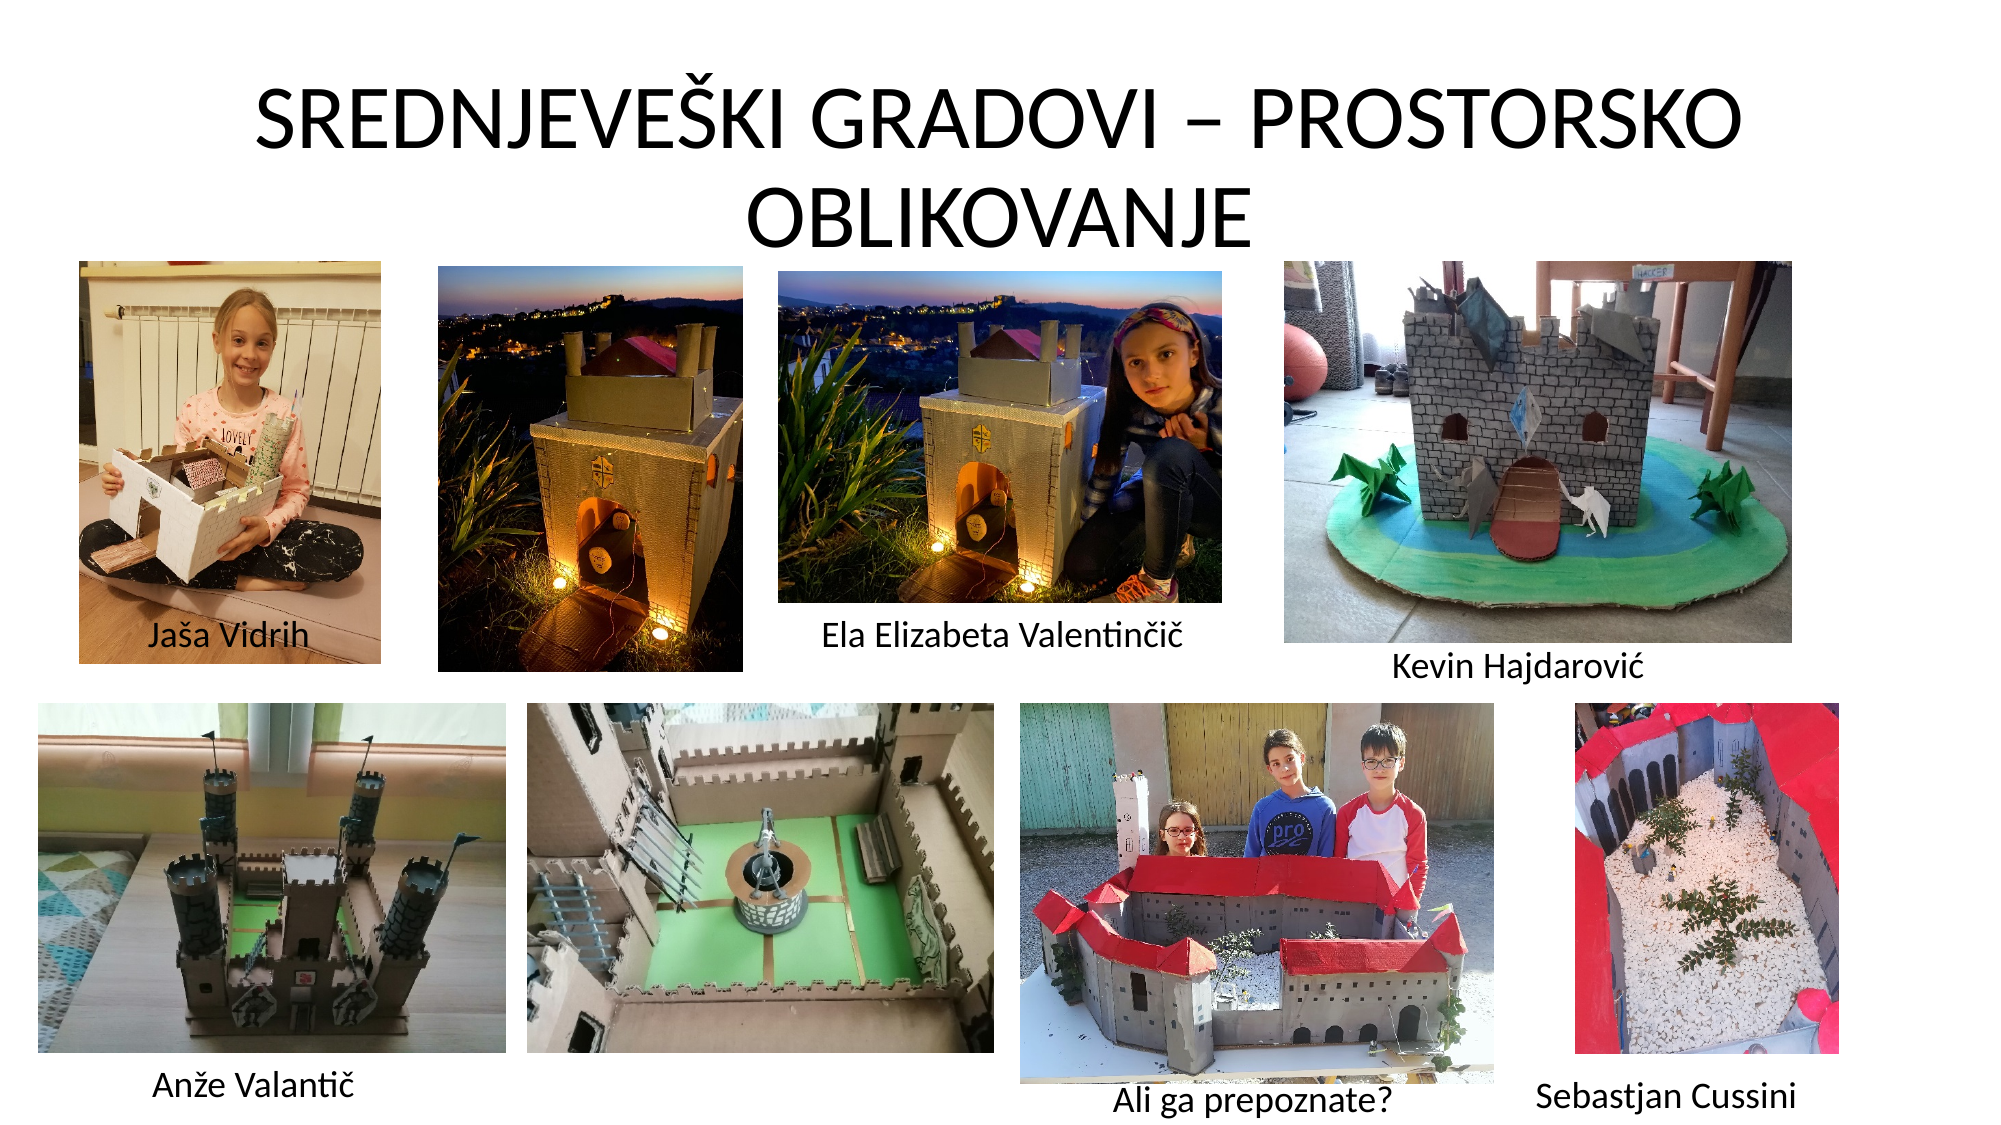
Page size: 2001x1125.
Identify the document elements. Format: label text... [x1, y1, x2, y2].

picture [1575, 703, 1839, 1054]
text_box Kevin Hajdarović [1377, 643, 1757, 694]
picture [438, 266, 743, 672]
text_box Sebastjan Cussini [1520, 1063, 1873, 1124]
picture [527, 703, 994, 1053]
text_box Anže Valantič [137, 1053, 439, 1113]
picture [1284, 261, 1792, 643]
text_box Ela Elizabeta Valentinčič [806, 602, 1258, 663]
picture [1020, 703, 1494, 1084]
title SREDNJEVEŠKI GRADOVI – PROSTORSKO OBLIKOVANJE [137, 59, 1863, 278]
picture [778, 271, 1222, 603]
picture [38, 703, 506, 1053]
picture [79, 261, 381, 664]
text_box Ali ga prepoznate? [1098, 1084, 1417, 1125]
